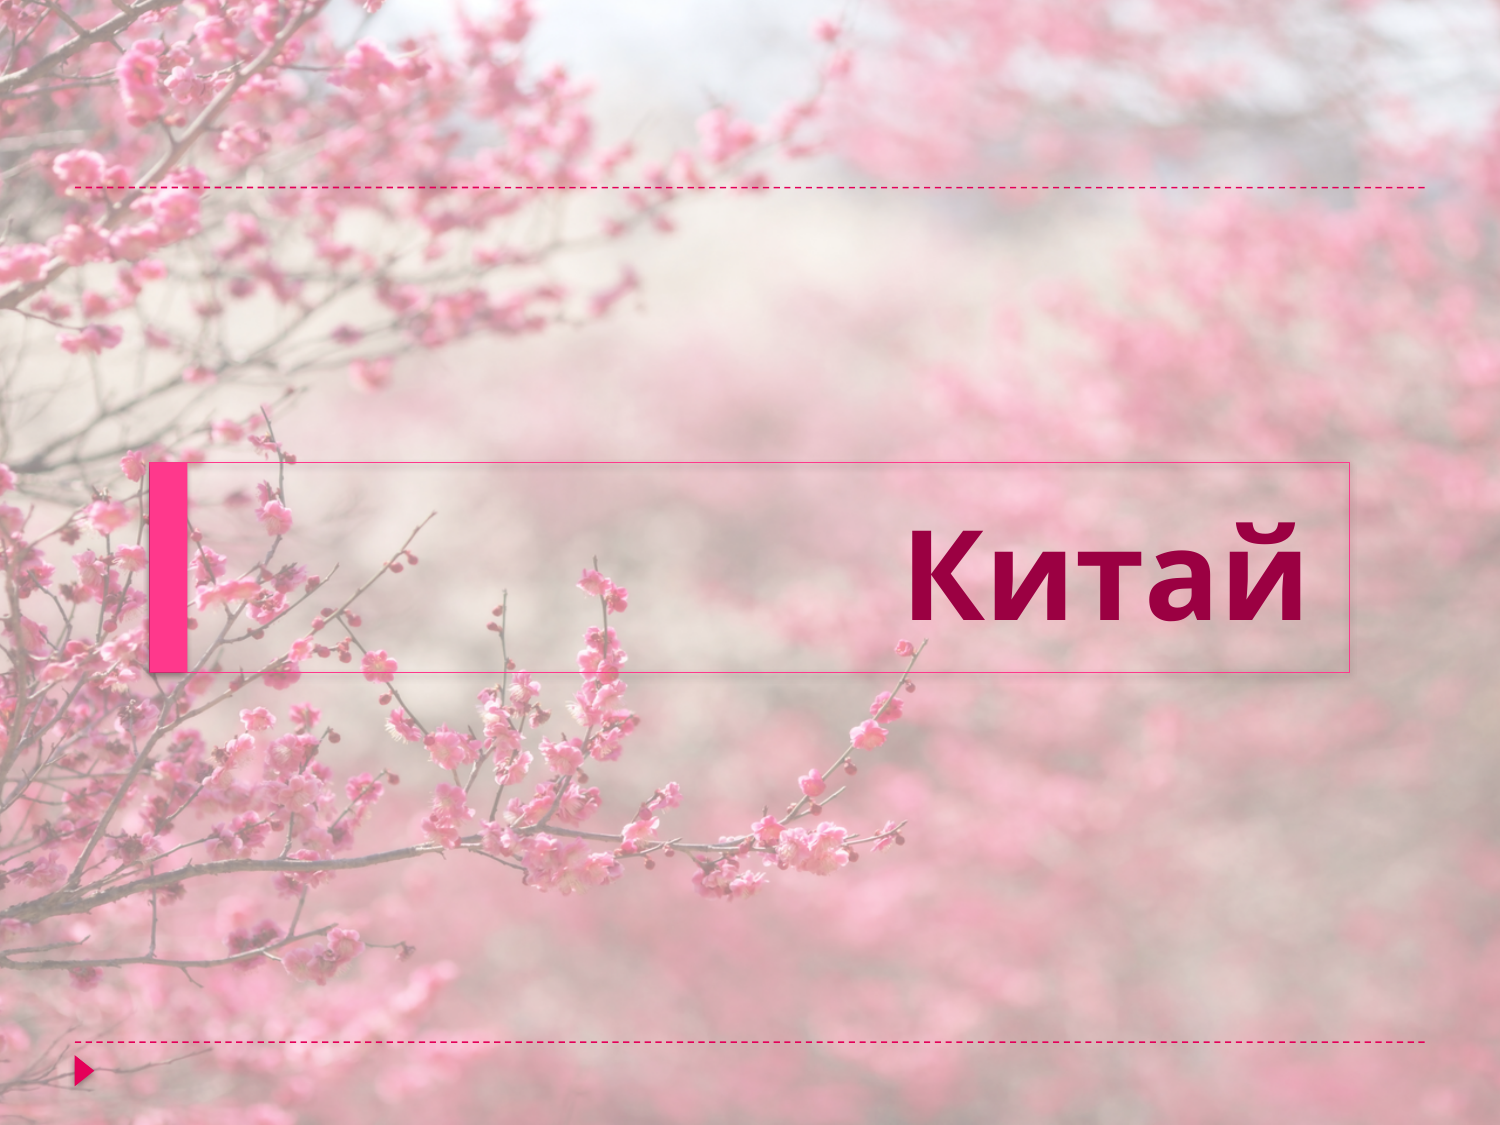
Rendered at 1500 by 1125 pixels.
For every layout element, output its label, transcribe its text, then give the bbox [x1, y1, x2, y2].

title Китай [200, 487, 1325, 663]
